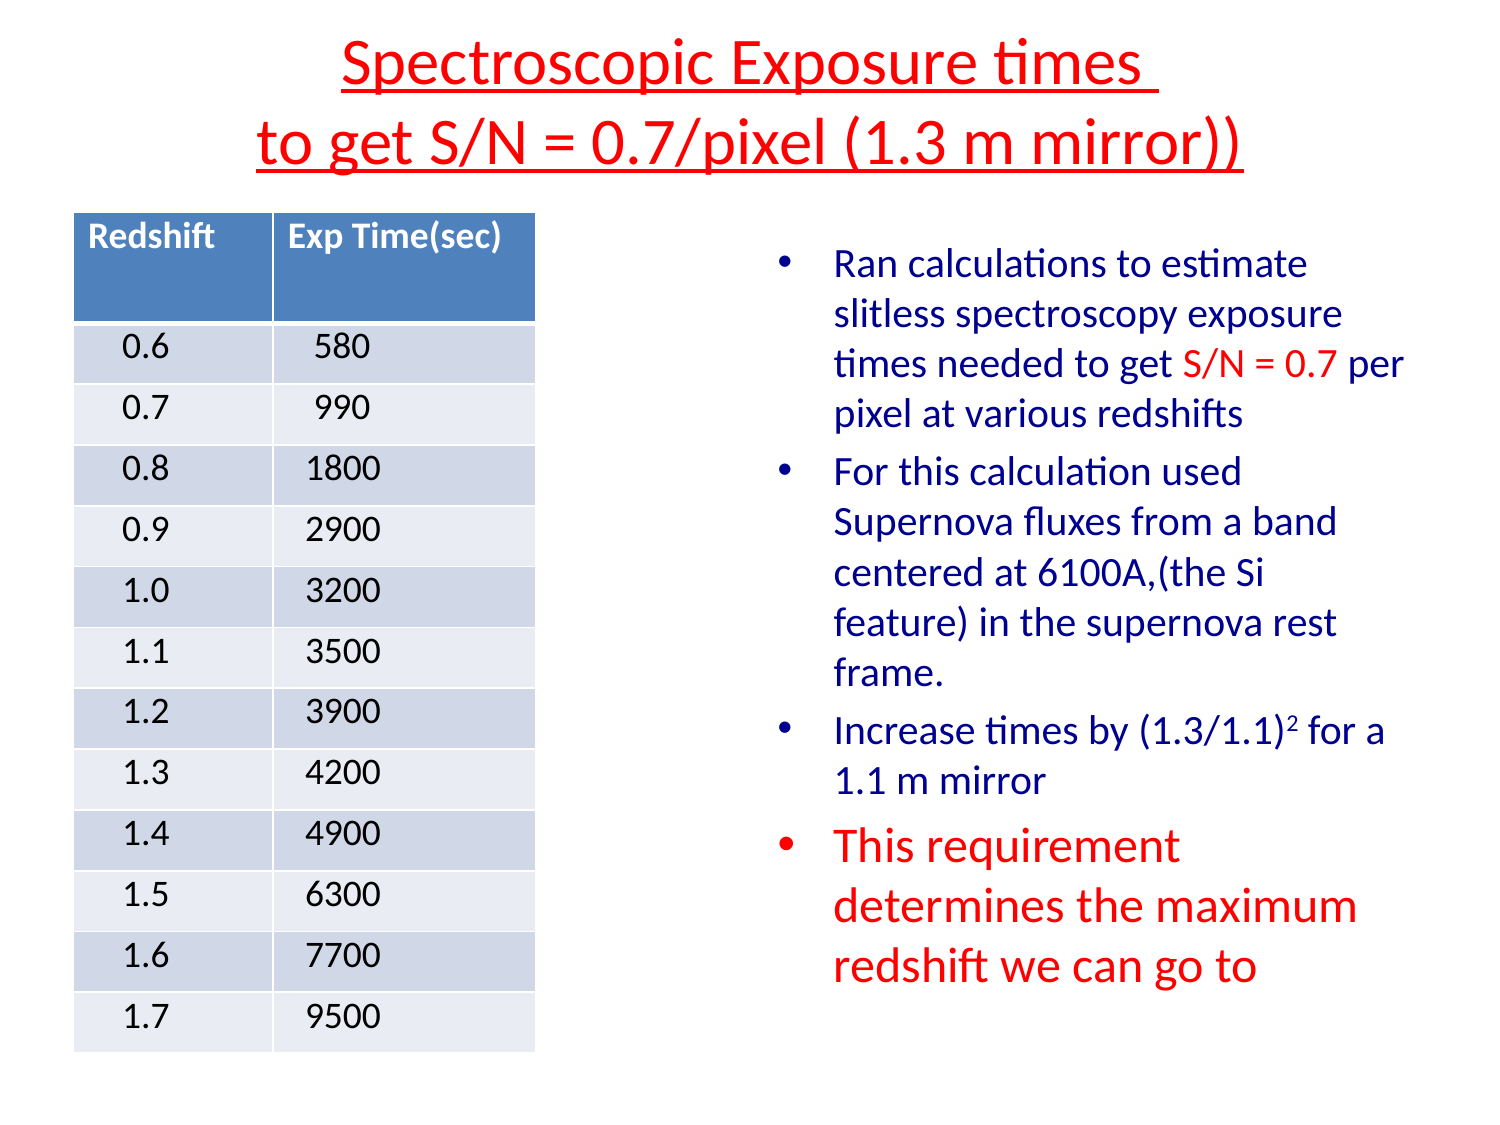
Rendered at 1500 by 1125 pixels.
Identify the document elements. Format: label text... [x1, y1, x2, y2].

table_cell 1.5 [74, 872, 272, 931]
table_cell 0.8 [74, 446, 272, 505]
table_cell 6300 [274, 872, 535, 931]
table_cell 9500 [274, 993, 535, 1052]
table_cell 580 [274, 326, 535, 383]
table_cell 0.9 [74, 507, 272, 566]
table_cell 1.1 [74, 628, 272, 687]
table_cell 4200 [274, 750, 535, 809]
table_cell 1800 [274, 446, 535, 505]
table_cell 1.3 [74, 750, 272, 809]
table_cell 1.6 [74, 932, 272, 991]
table_cell 0.6 [74, 326, 272, 383]
table_cell 1.0 [74, 567, 272, 627]
table_header Exp Time(sec) [274, 213, 535, 321]
table_cell 3900 [274, 689, 535, 748]
table_cell 990 [274, 385, 535, 444]
table_cell 2900 [274, 507, 535, 566]
table_header Redshift [74, 213, 272, 321]
table_cell 1.4 [74, 811, 272, 870]
table_cell 7700 [274, 932, 535, 991]
table_cell 4900 [274, 811, 535, 870]
table_cell 0.7 [74, 385, 272, 444]
table_cell 1.7 [74, 993, 272, 1052]
list Ran calculations to estimate slitless spectroscopy exposure times needed to get S/N = 0.7 per pixel at various redshifts For this calculation used Supernova fluxes from a band centered at 6100A,(the Si feature) in the supernova rest frame. Increase times by (1.3/1.1)2 for a 1.1 m mirror This requirement determines the maximum redshift we can go to [762, 228, 1425, 1054]
table_cell 1.2 [74, 689, 272, 748]
table_cell 3200 [274, 567, 535, 627]
table_cell 3500 [274, 628, 535, 687]
title Spectroscopic Exposure times to get S/N = 0.7/pixel (1.3 m mirror)) [75, 3, 1425, 192]
